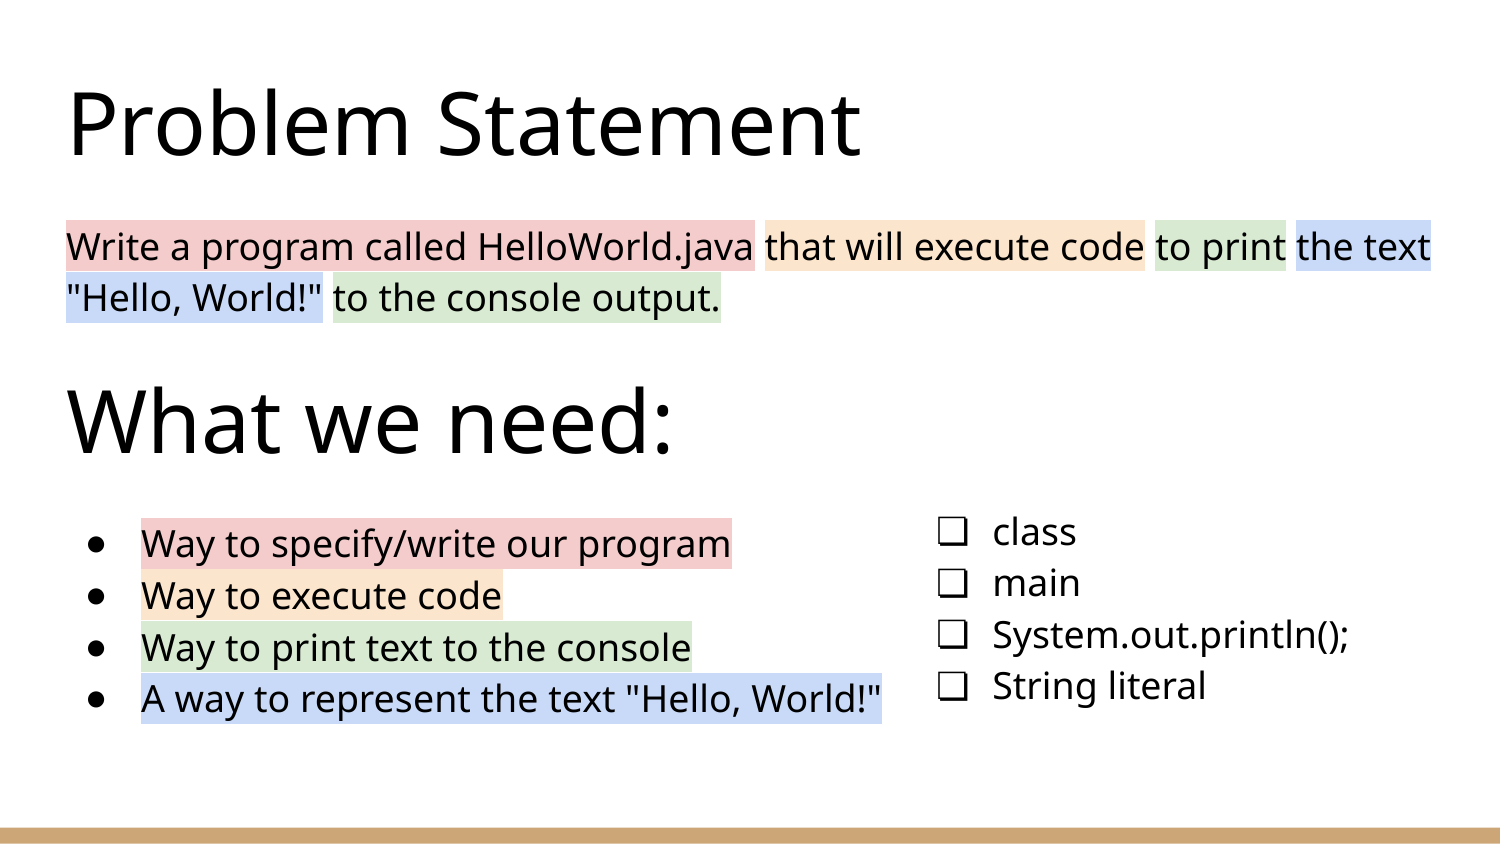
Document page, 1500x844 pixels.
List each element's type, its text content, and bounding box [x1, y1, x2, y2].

title What we need: [51, 349, 1449, 486]
list class main System.out.println(); String literal [902, 485, 1460, 762]
list Write a program called HelloWorld.java that will execute code to print the text "Hello, World!" to the console output. [51, 200, 1449, 349]
list Way to specify/write our program Way to execute code Way to print text to the console A way to represent the text "Hello, World!" [51, 498, 903, 774]
title Problem Statement [51, 51, 1449, 189]
